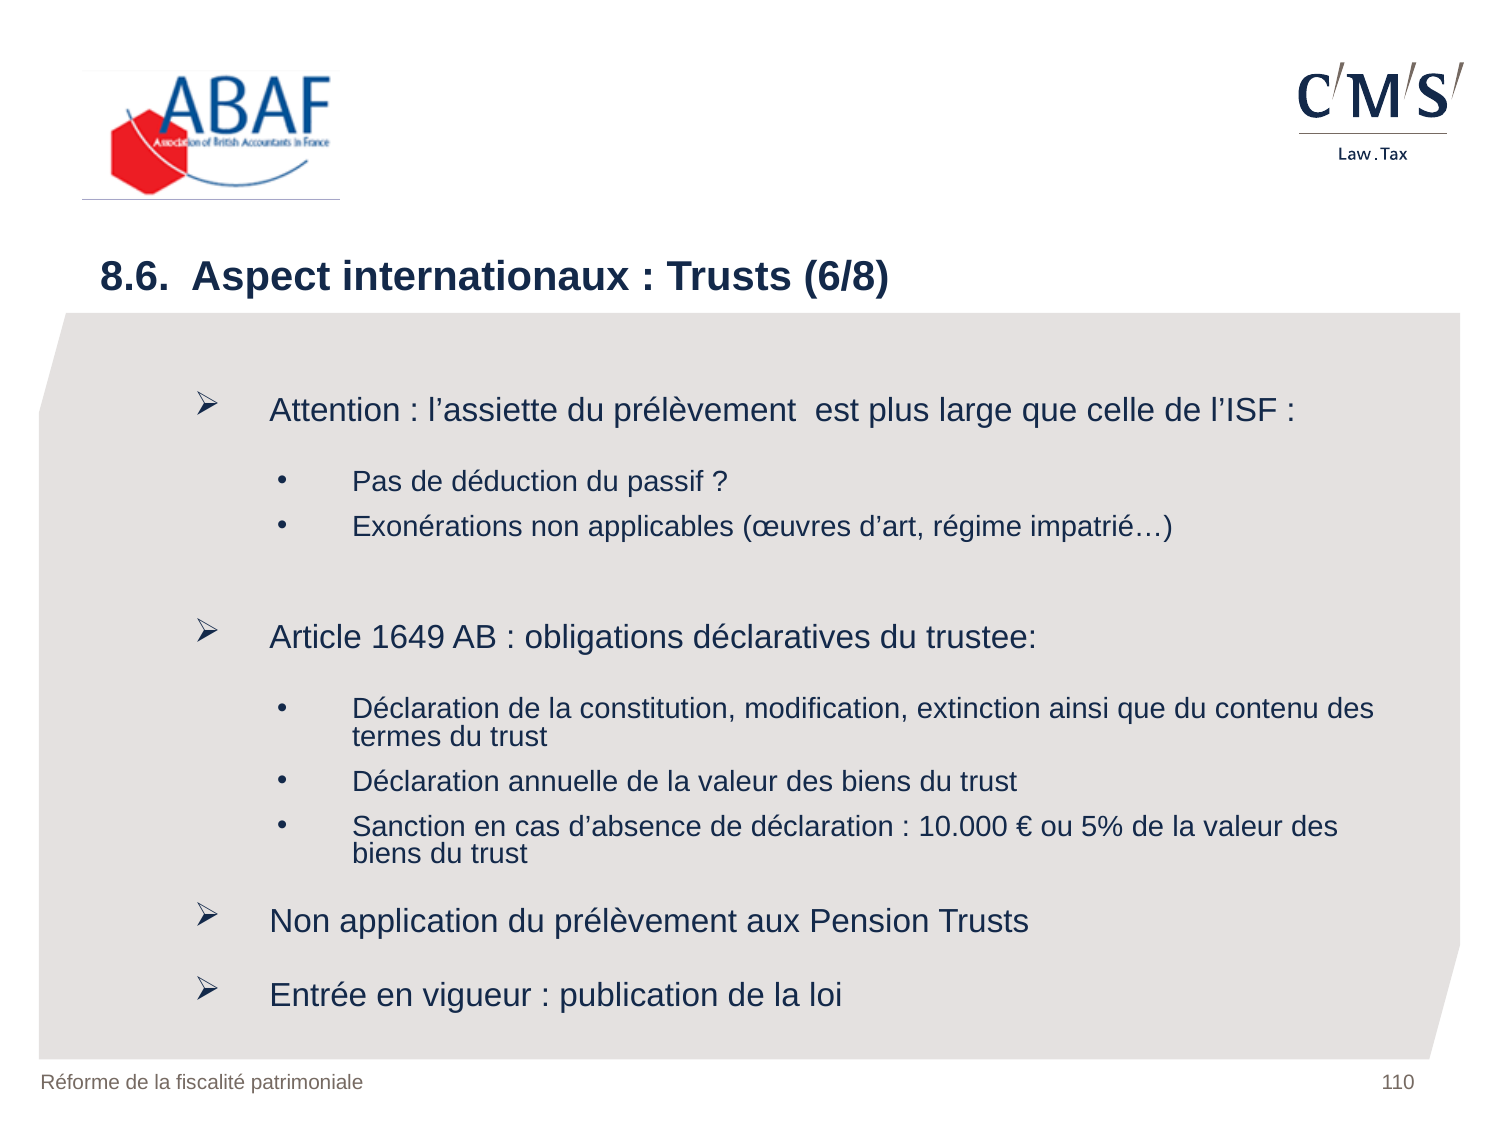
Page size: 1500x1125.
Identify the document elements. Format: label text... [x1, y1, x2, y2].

footer Réforme de la fiscalité patrimoniale [25, 1061, 1298, 1125]
picture [82, 70, 340, 200]
list 8.6. Aspect internationaux : Trusts (6/8) [84, 240, 1430, 313]
slide_number 110 [1335, 1061, 1430, 1125]
list Attention : l’assiette du prélèvement est plus large que celle de l’ISF : Pas de déduction du passif ? Exonérations non applicables (œuvres d’art, régime impatrié…) Article 1649 AB : obligations déclaratives du trustee: Déclaration de la constitution, modification, extinction ainsi que du contenu des termes du trust Déclaration annuelle de la valeur des biens du trust Sanction en cas d’absence de déclaration : 10.000 € ou 5% de la valeur des biens du trust Non application du prélèvement aux Pension Trusts Entrée en vigueur : publication de la loi [84, 331, 1430, 1006]
